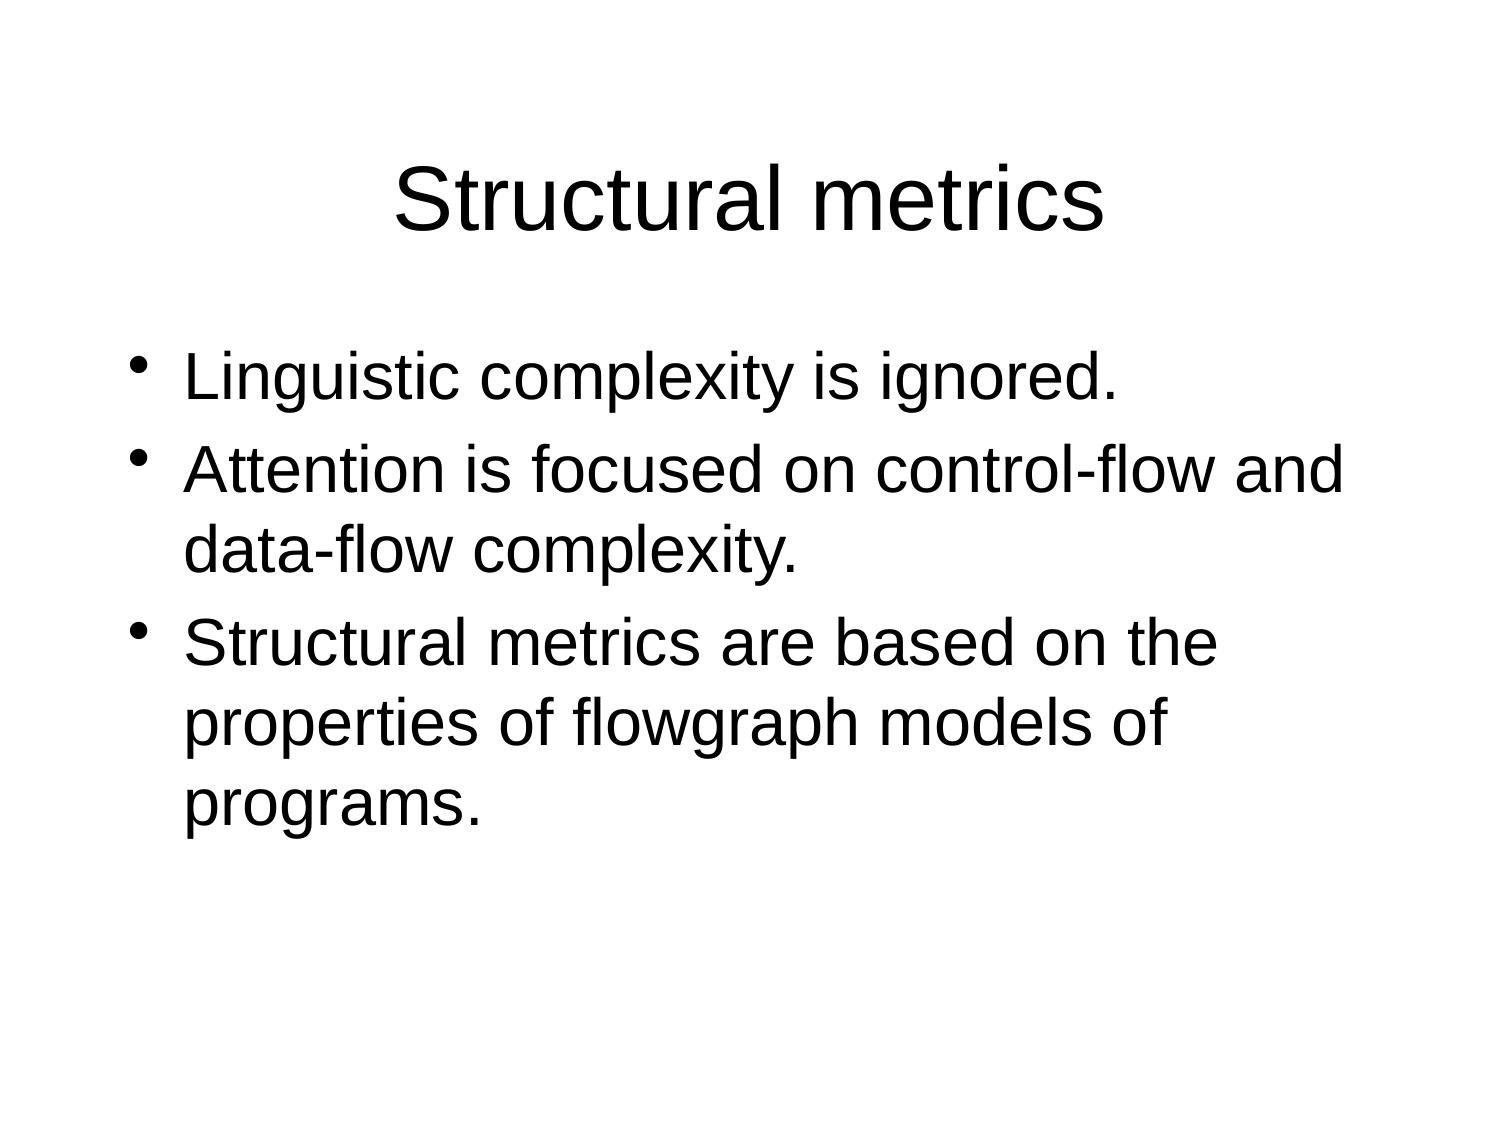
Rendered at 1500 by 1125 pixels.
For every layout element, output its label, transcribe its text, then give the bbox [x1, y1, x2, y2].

list Linguistic complexity is ignored. Attention is focused on control-flow and data-flow complexity. Structural metrics are based on the properties of flowgraph models of programs. [112, 324, 1388, 1000]
title Structural metrics [112, 99, 1388, 288]
